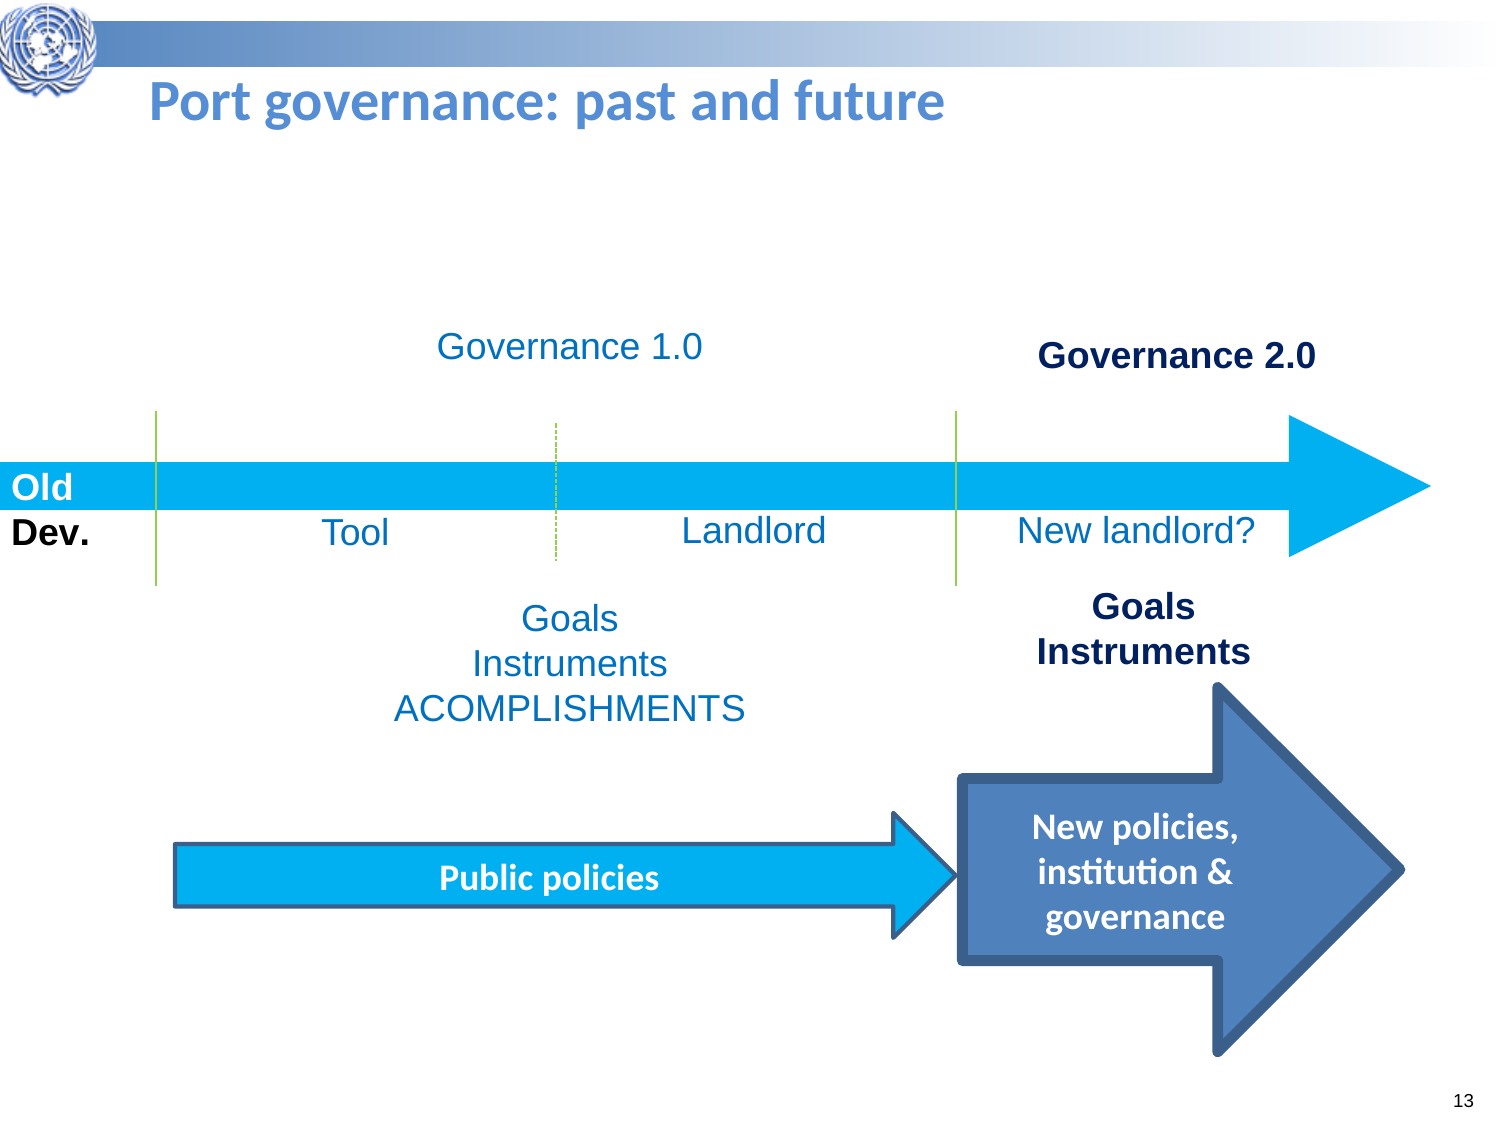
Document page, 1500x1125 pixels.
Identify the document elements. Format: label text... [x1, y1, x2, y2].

text_box Old Dev. [160, 495, 171, 560]
picture [0, 2, 100, 98]
text_box Governance 2.0 [1022, 323, 1332, 384]
text_box New policies, institution & governance [960, 685, 1402, 1054]
text_box Goals Instruments [1006, 574, 1282, 725]
text_box New landlord? [1002, 498, 1282, 559]
text_box Governance 1.0 [421, 314, 718, 375]
text_box Old Dev. [0, 455, 151, 485]
text_box Tool [306, 500, 407, 561]
text_box Port governance: past and future [134, 54, 961, 140]
text_box Goals Instruments ACOMPLISHMENTS [371, 586, 768, 736]
text_box Landlord [666, 498, 844, 559]
text_box Old Dev. [0, 495, 151, 560]
text_box Public policies [172, 810, 958, 940]
text_box Old Dev. [160, 455, 171, 485]
